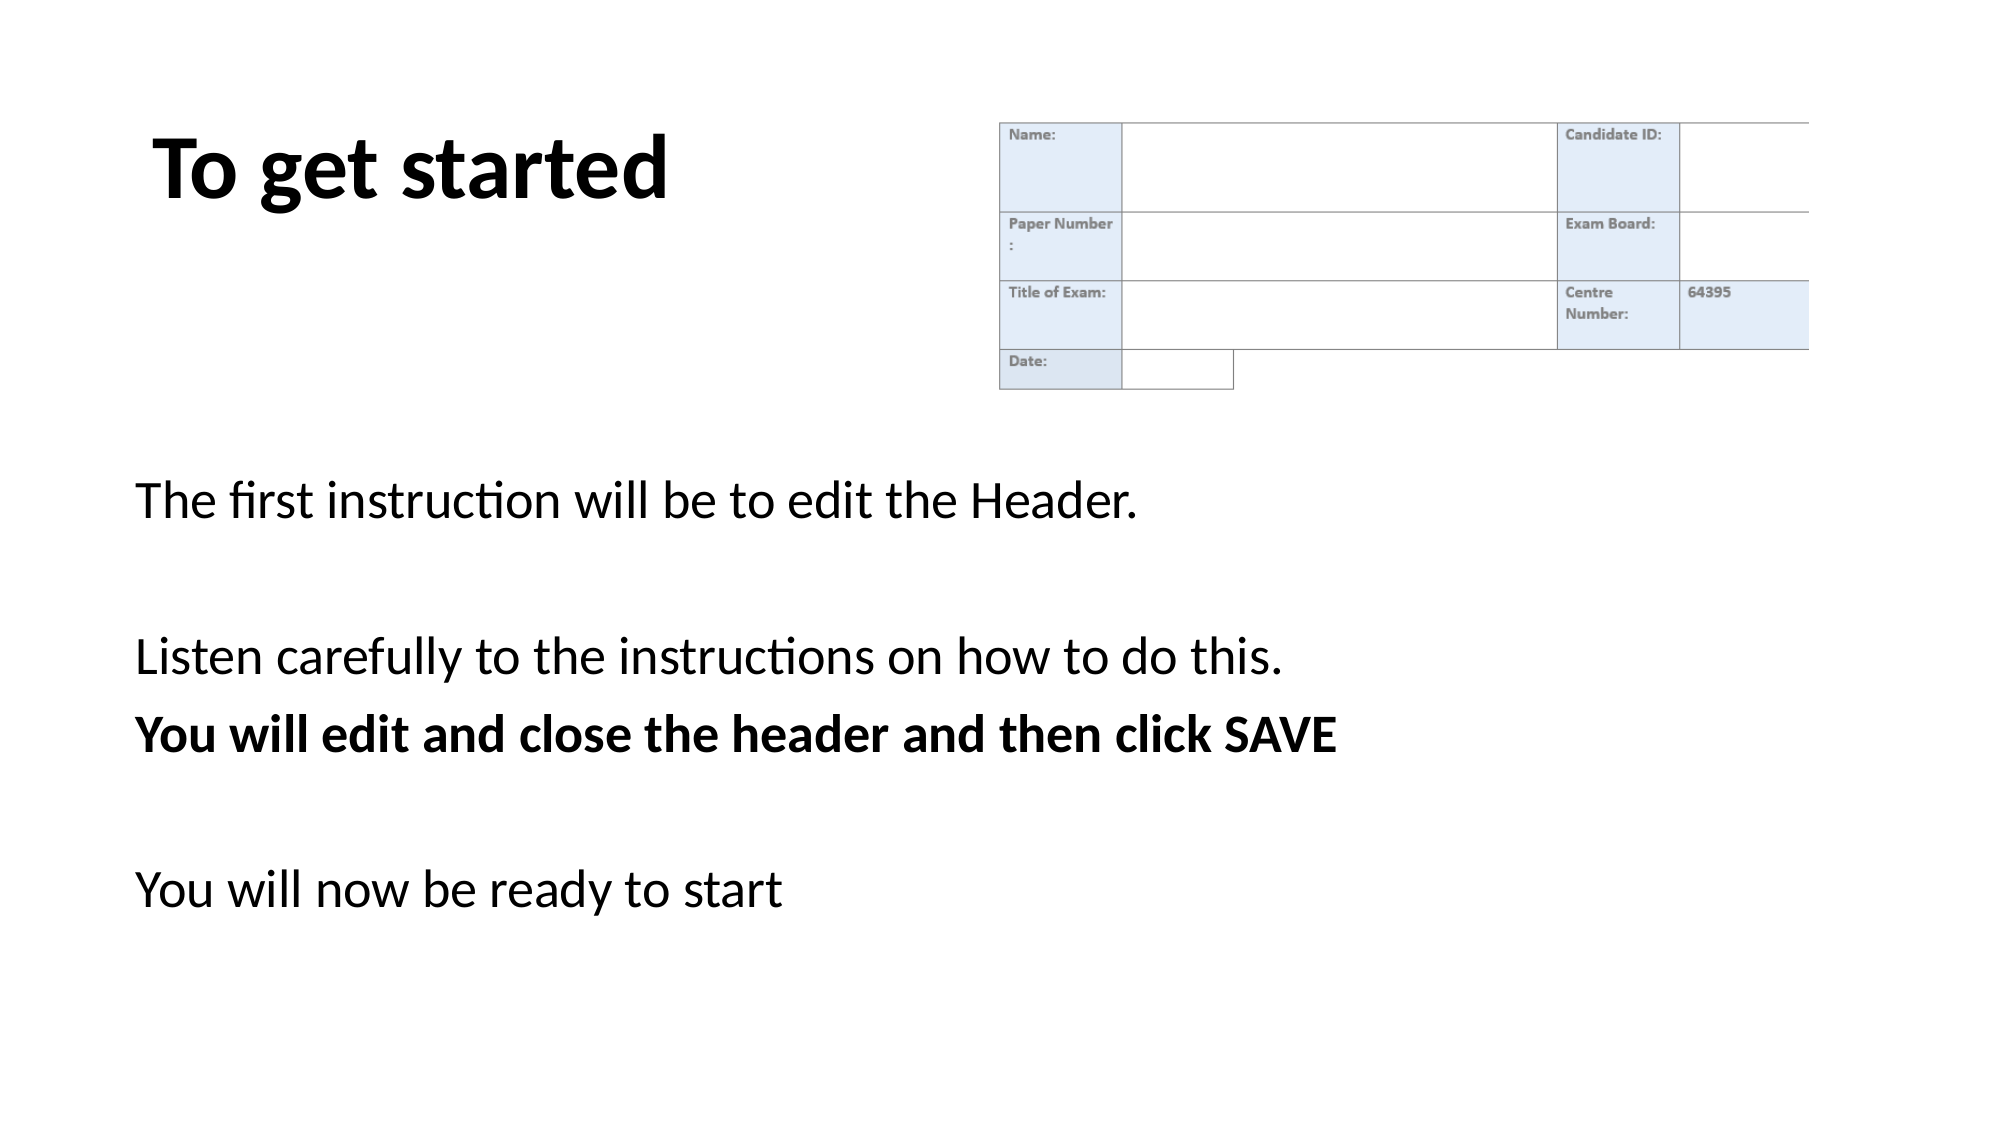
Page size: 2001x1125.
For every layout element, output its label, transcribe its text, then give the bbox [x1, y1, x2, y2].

list The first instruction will be to edit the Header. Listen carefully to the instructions on how to do this. You will edit and close the header and then click SAVE You will now be ready to start [120, 464, 1780, 928]
picture [982, 116, 1809, 408]
title To get started [137, 59, 1863, 278]
